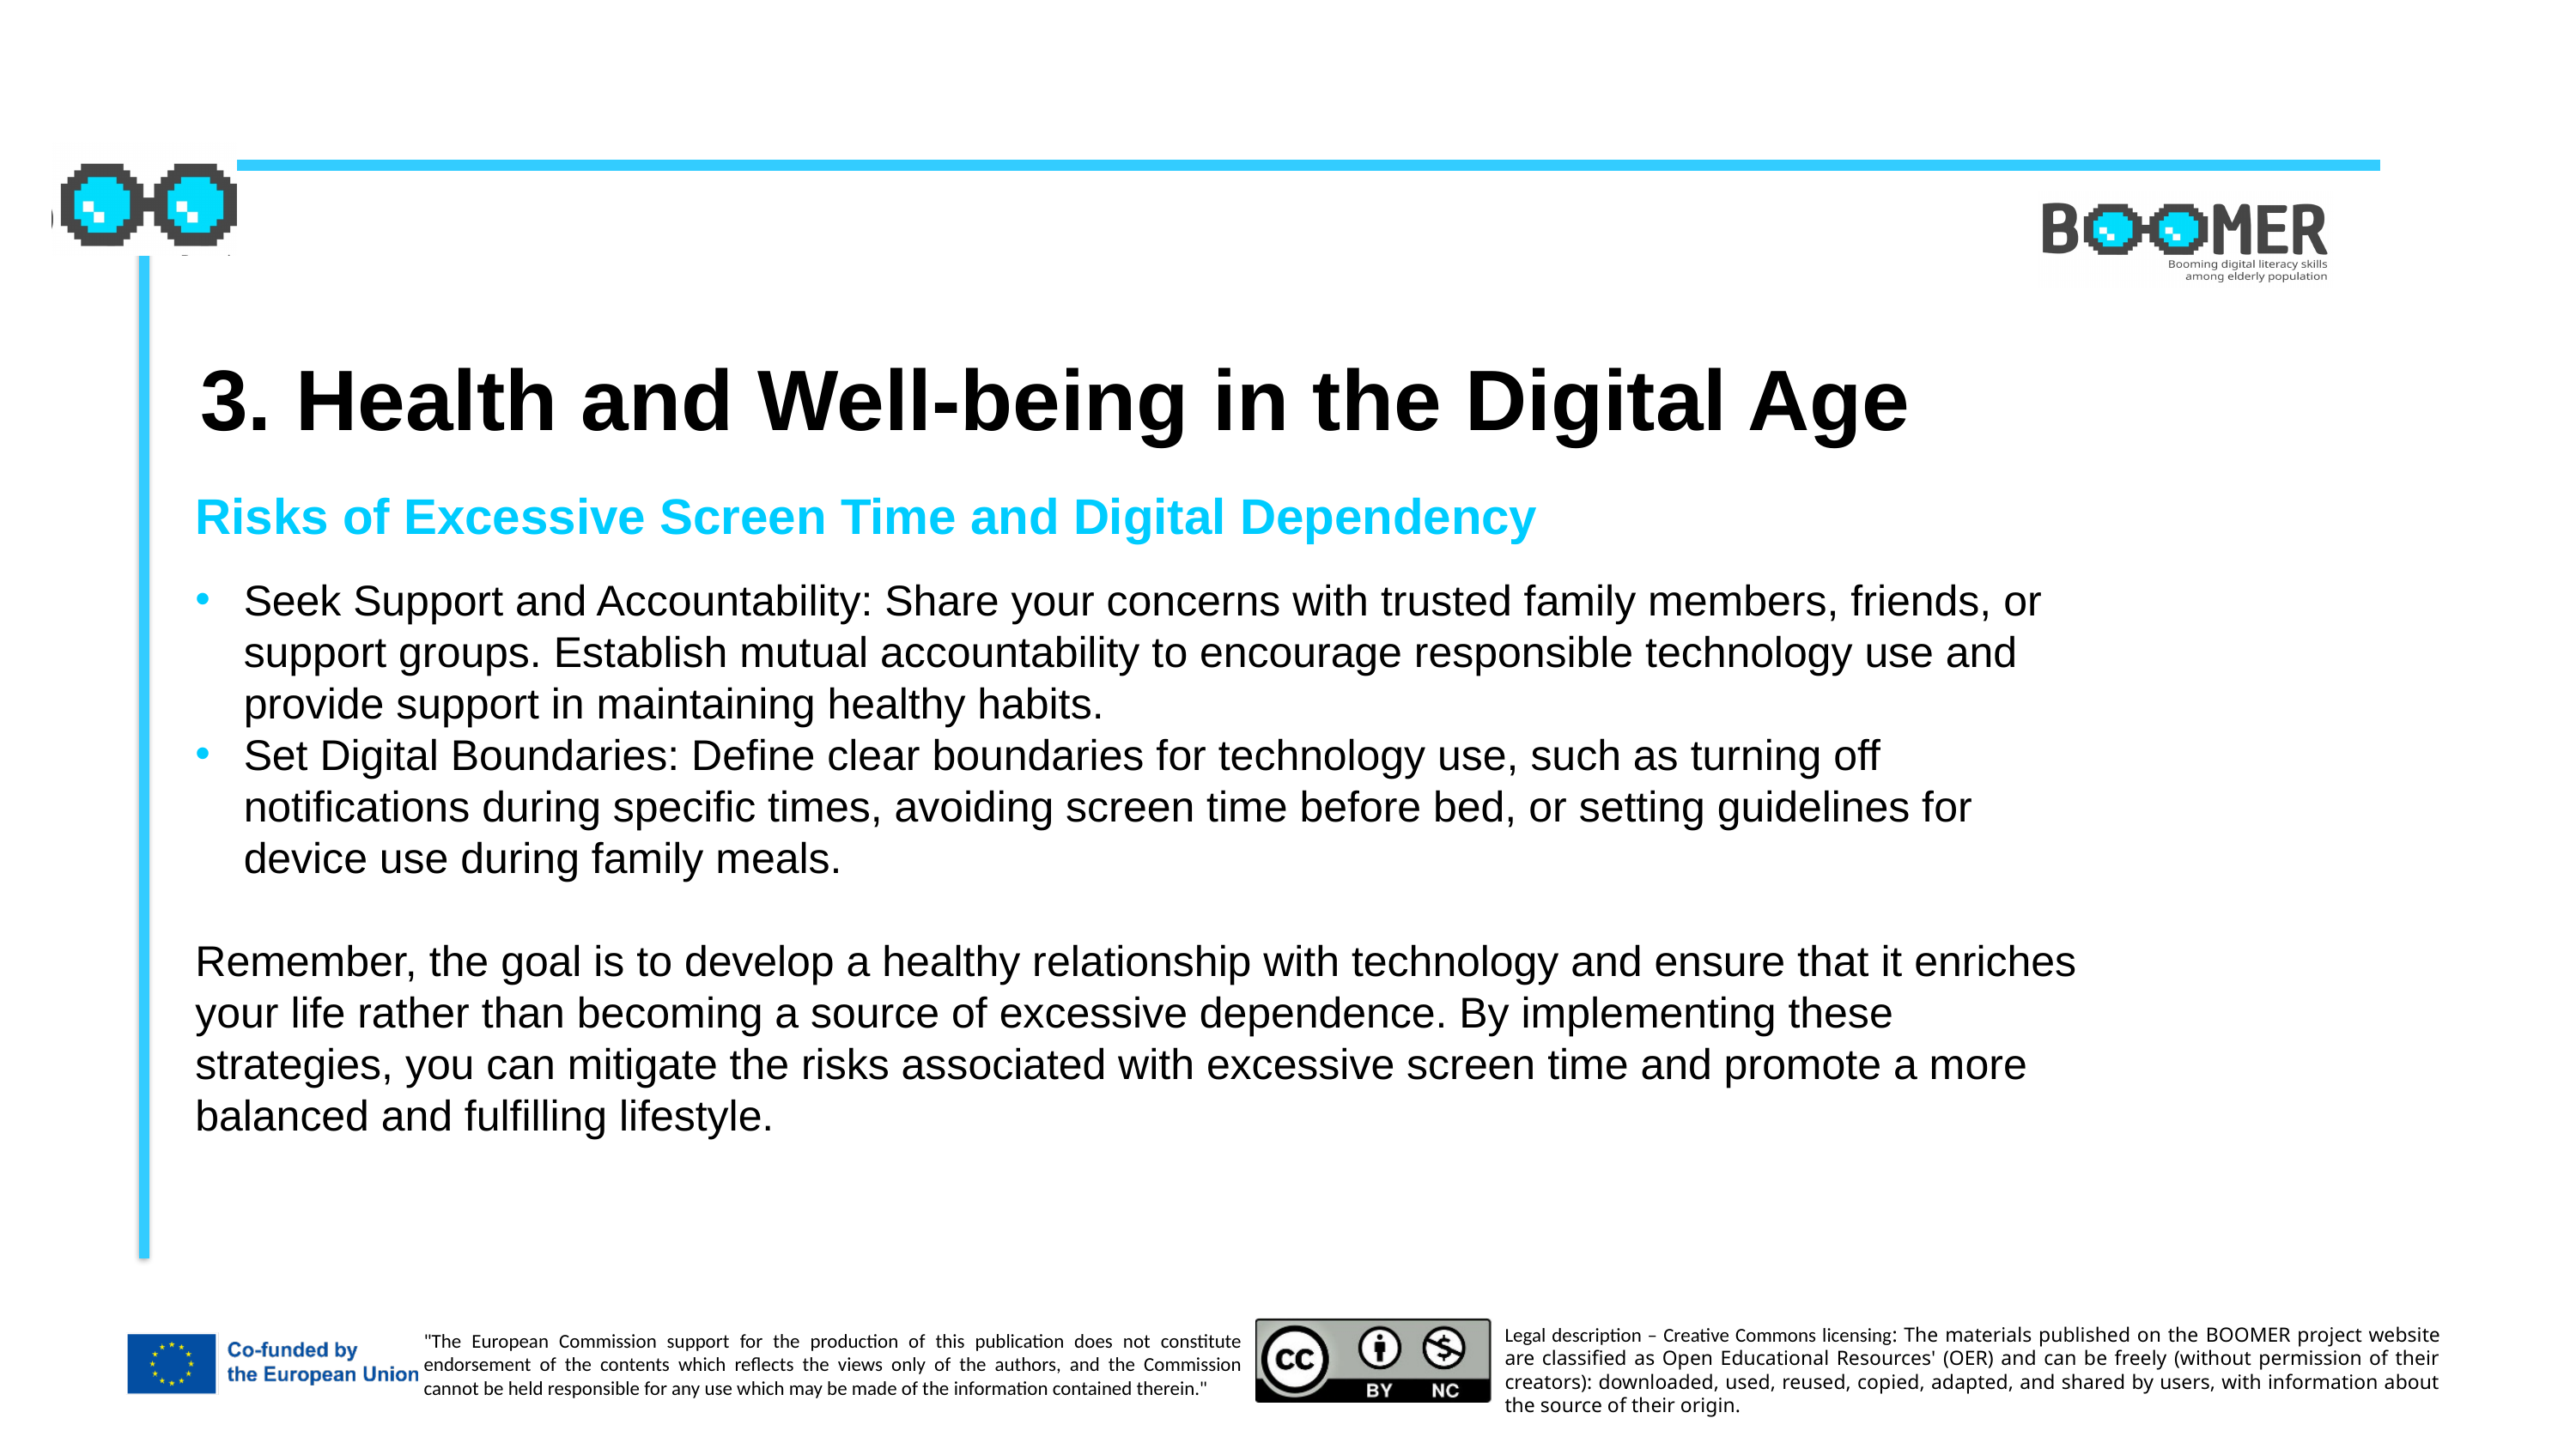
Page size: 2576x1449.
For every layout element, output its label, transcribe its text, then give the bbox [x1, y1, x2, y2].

text_box 3. Health and Well-being in the Digital Age [187, 337, 2437, 454]
picture [1255, 1318, 1492, 1403]
text_box Risks of Excessive Screen Time and Digital Dependency [182, 477, 2249, 551]
picture [2038, 191, 2334, 288]
text_box Seek Support and Accountability: Share your concerns with trusted family members, friends, or support groups. Establish mutual accountability to encourage responsible technology use and provide support in maintaining healthy habits. Set Digital Boundaries: Define clear boundaries for technology use, such as turning off notifications during specific times, avoiding screen time before bed, or setting guidelines for device use during family meals. Remember, the goal is to develop a healthy relationship with technology and ensure that it enriches your life rather than becoming a source of excessive dependence. By implementing these strategies, you can mitigate the risks associated with excessive screen time and promote a more balanced and fulfilling lifestyle. [182, 567, 2093, 1280]
picture [52, 142, 237, 256]
picture [124, 1331, 441, 1397]
